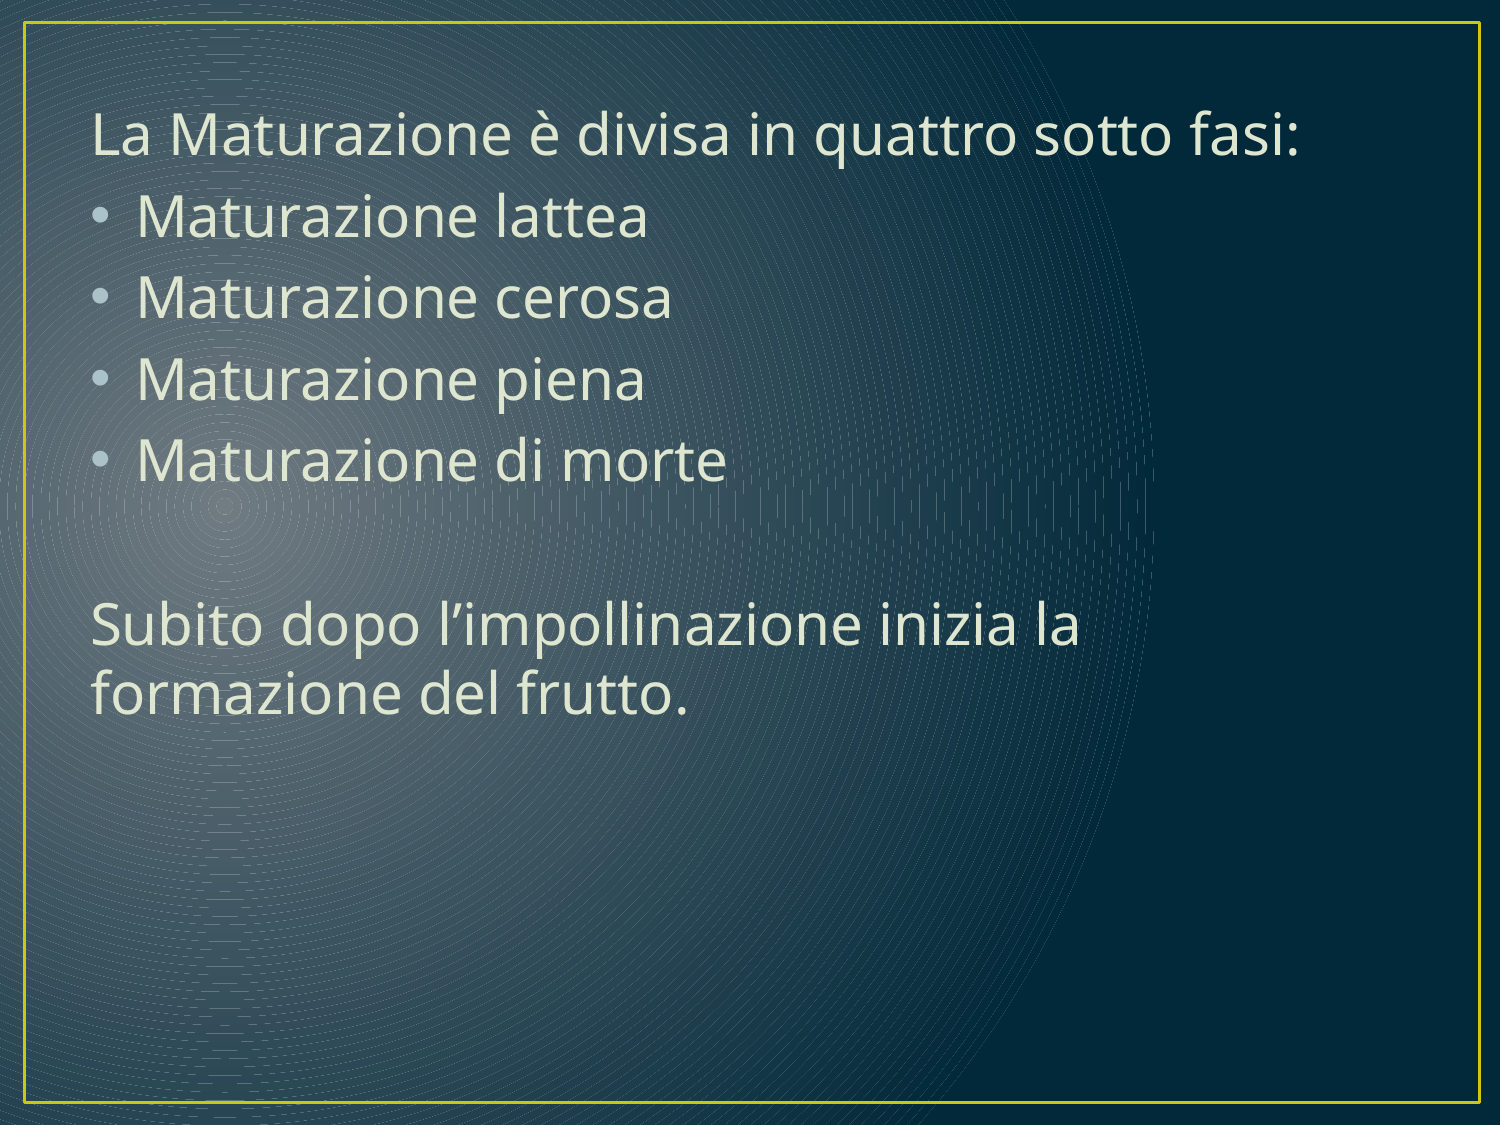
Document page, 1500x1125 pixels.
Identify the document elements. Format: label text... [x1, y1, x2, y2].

list La Maturazione è divisa in quattro sotto fasi: Maturazione lattea Maturazione cerosa Maturazione piena Maturazione di morte Subito dopo l’impollinazione inizia la formazione del frutto. [75, 90, 1425, 1005]
